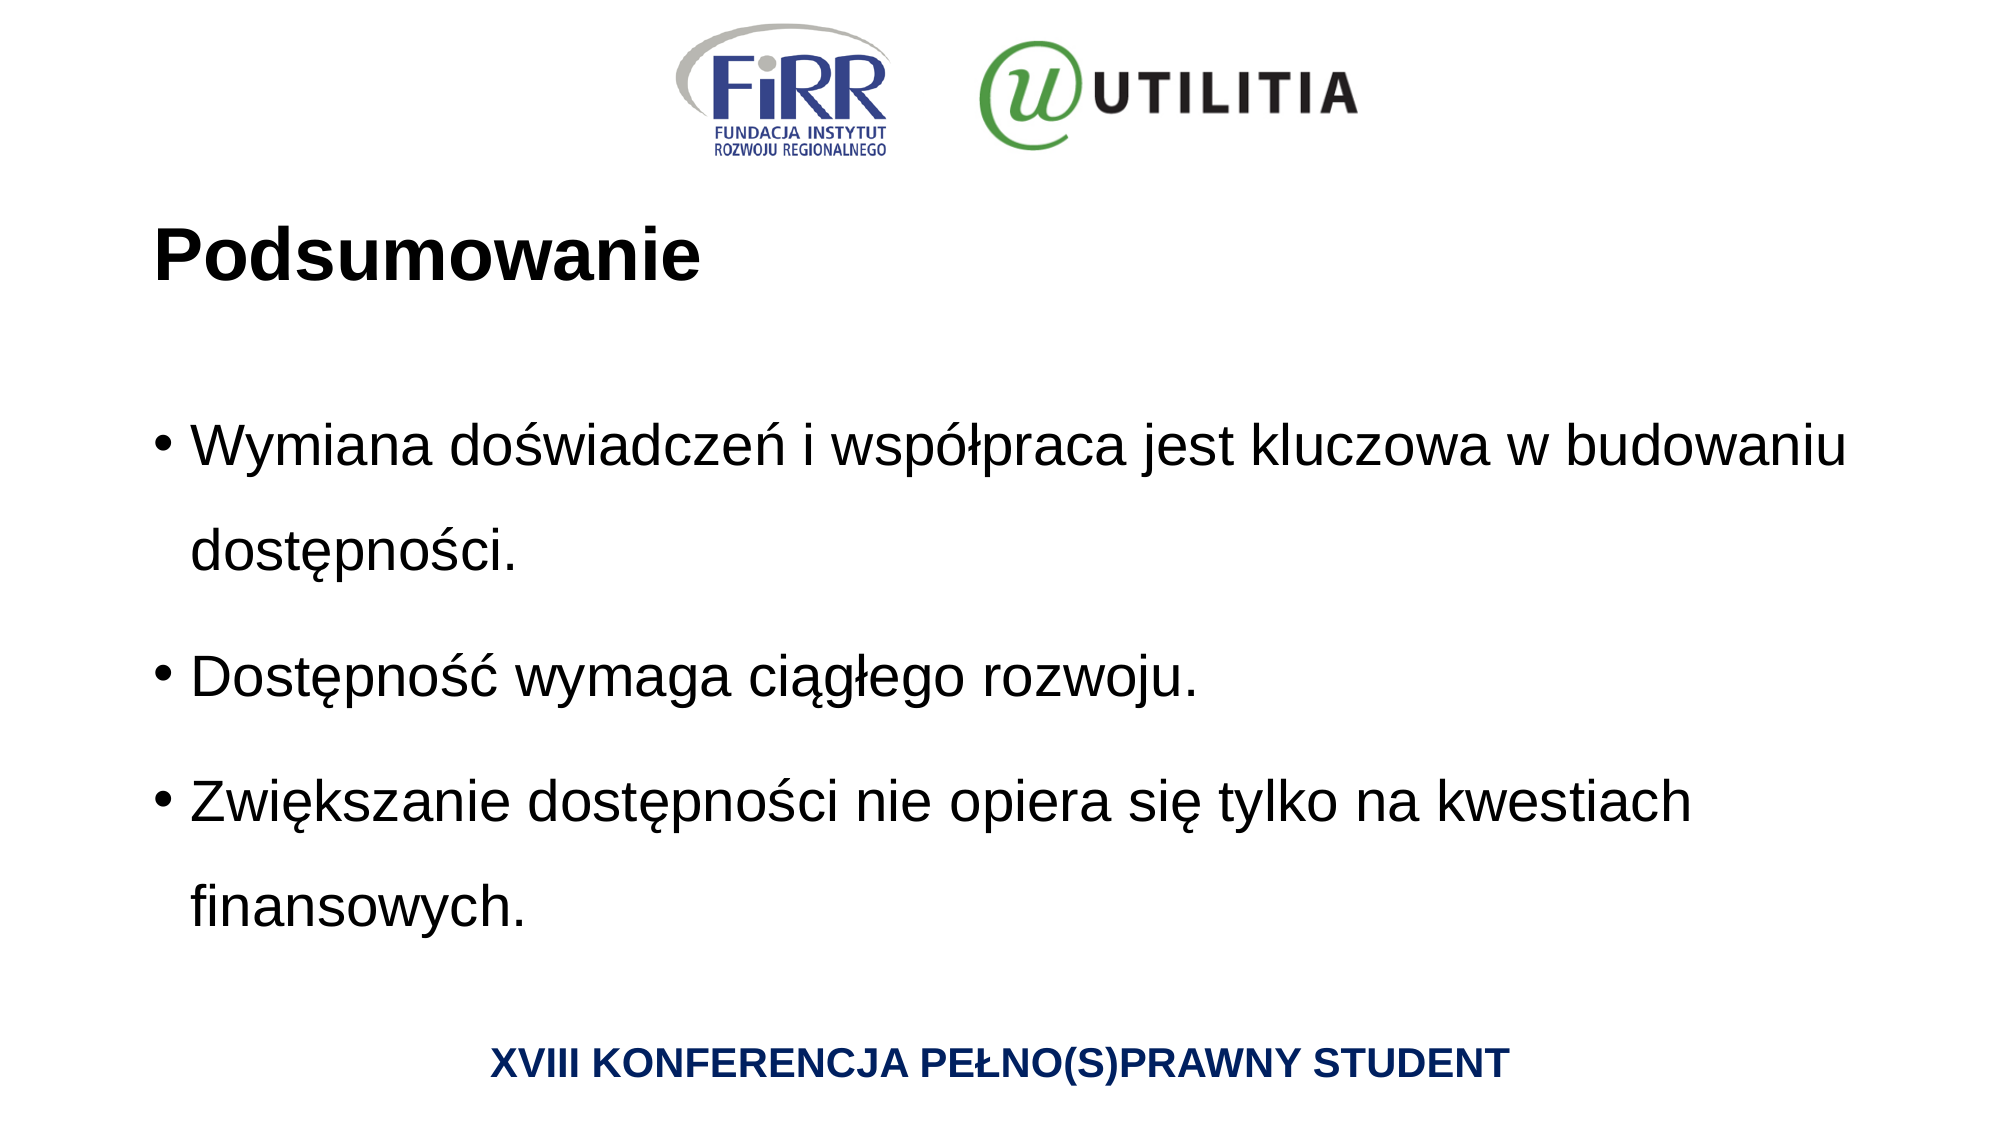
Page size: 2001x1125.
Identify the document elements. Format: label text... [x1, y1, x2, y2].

list Wymiana doświadczeń i współpraca jest kluczowa w budowaniu dostępności. Dostępność wymaga ciągłego rozwoju. Zwiększanie dostępności nie opiera się tylko na kwestiach finansowych. [138, 365, 1892, 1043]
title Podsumowanie [138, 147, 1864, 365]
picture [662, 8, 924, 147]
picture [954, 19, 1384, 147]
